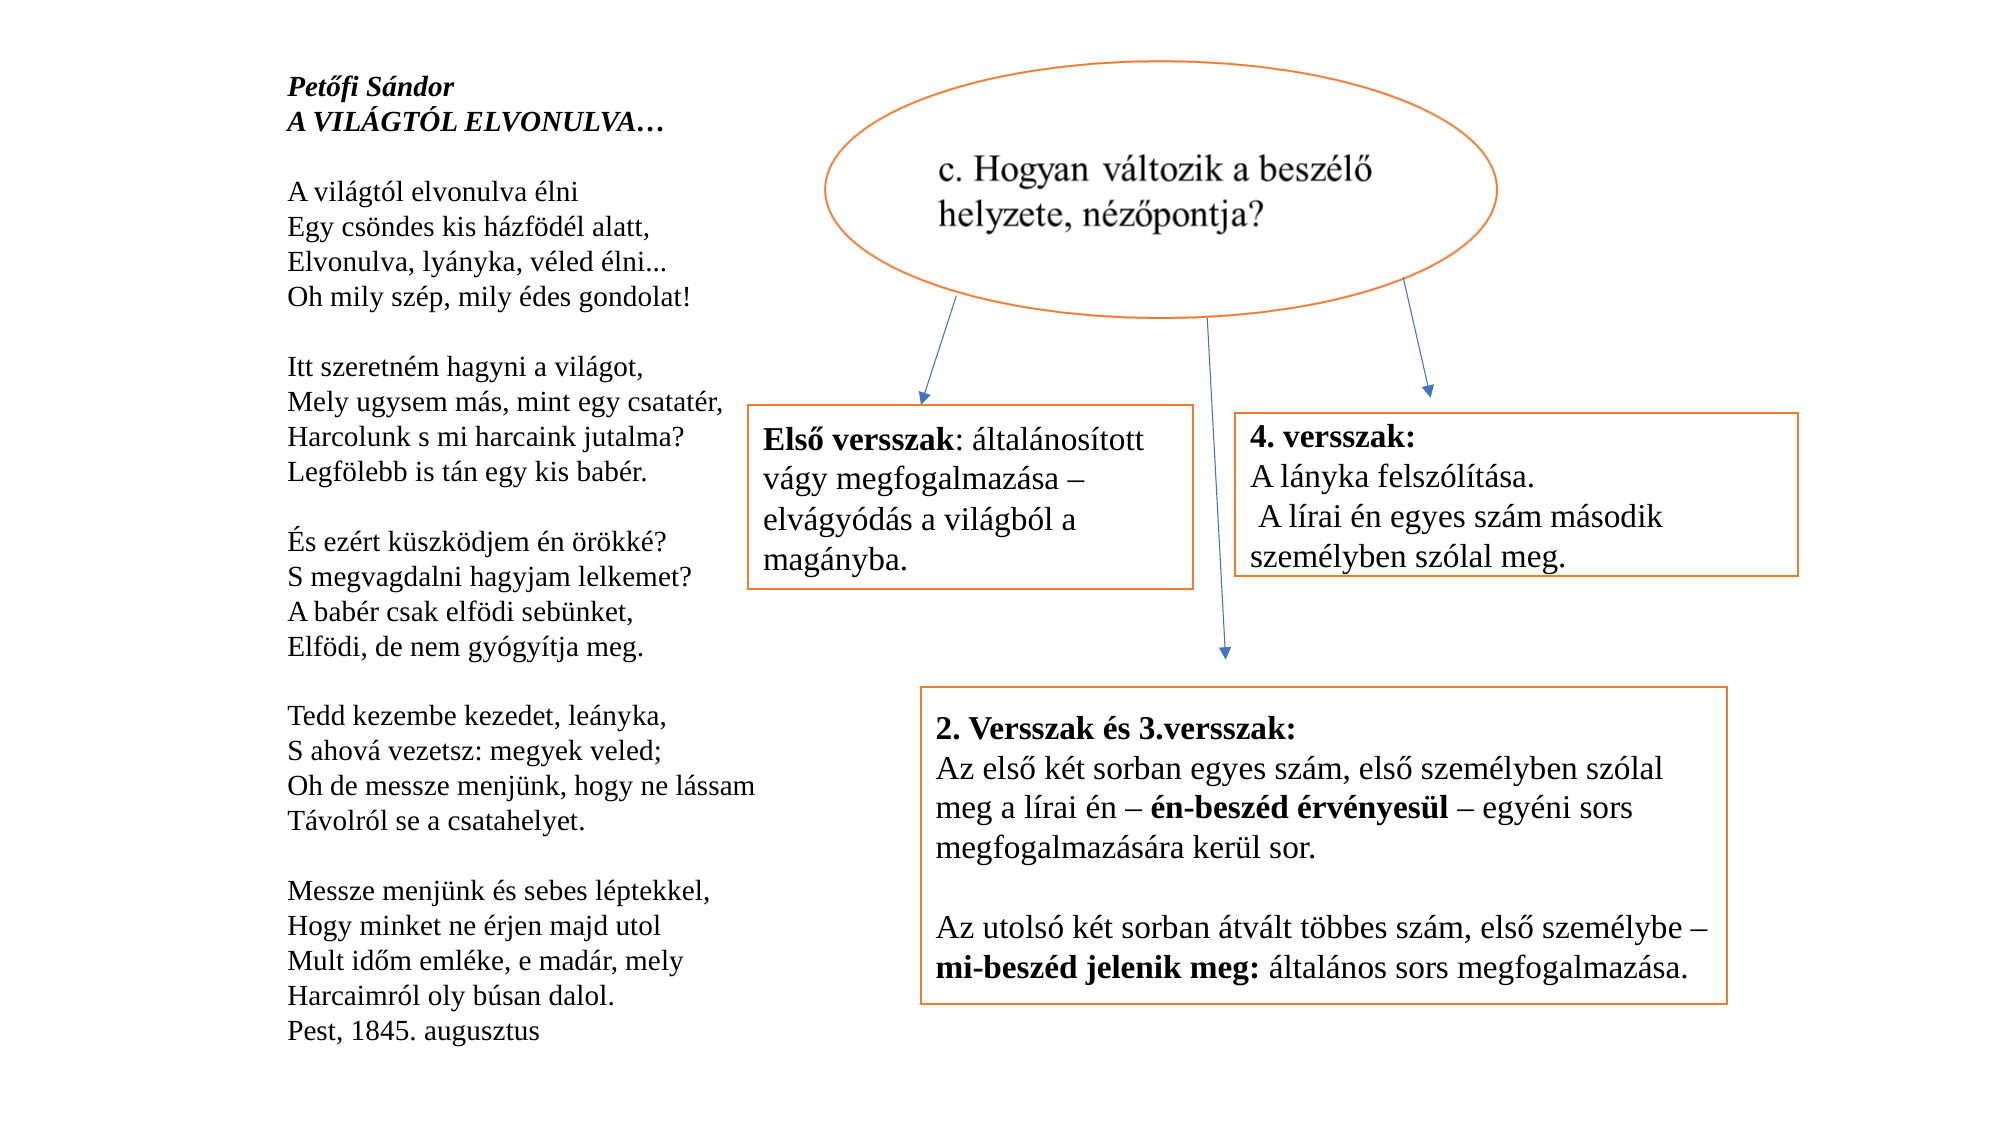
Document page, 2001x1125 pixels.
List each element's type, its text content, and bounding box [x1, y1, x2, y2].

picture [824, 60, 1498, 319]
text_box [920, 295, 957, 405]
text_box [1207, 318, 1226, 660]
text_box Első versszak: általánosított vágy megfogalmazása – elvágyódás a világból a magányba. [747, 404, 1194, 590]
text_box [1403, 277, 1431, 398]
text_box 2. Versszak és 3.versszak: Az első két sorban egyes szám, első személyben szólal meg a lírai én – én-beszéd érvényesül – egyéni sors megfogalmazására kerül sor. Az utolsó két sorban átvált többes szám, első személybe – mi-beszéd jelenik meg: általános sors megfogalmazása. [920, 686, 1728, 1005]
text_box 4. versszak: A lányka felszólítása. A lírai én egyes szám második személyben szólal meg. [1234, 412, 1799, 577]
text_box Petőfi Sándor A VILÁGTÓL ELVONULVA… A világtól elvonulva élni Egy csöndes kis házfödél alatt, Elvonulva, lyányka, véled élni... Oh mily szép, mily édes gondolat! Itt szeretném hagyni a világot, Mely ugysem más, mint egy csatatér, Harcolunk s mi harcaink jutalma? Legfölebb is tán egy kis babér. És ezért küszködjem én örökké? S megvagdalni hagyjam lelkemet? A babér csak elfödi sebünket, Elfödi, de nem gyógyítja meg. Tedd kezembe kezedet, leányka, S ahová vezetsz: megyek veled; Oh de messze menjünk, hogy ne lássam Távolról se a csatahelyet. Messze menjünk és sebes léptekkel, Hogy minket ne érjen majd utol Mult időm emléke, e madár, mely Harcaimról oly búsan dalol. Pest, 1845. augusztus [272, 60, 825, 1054]
